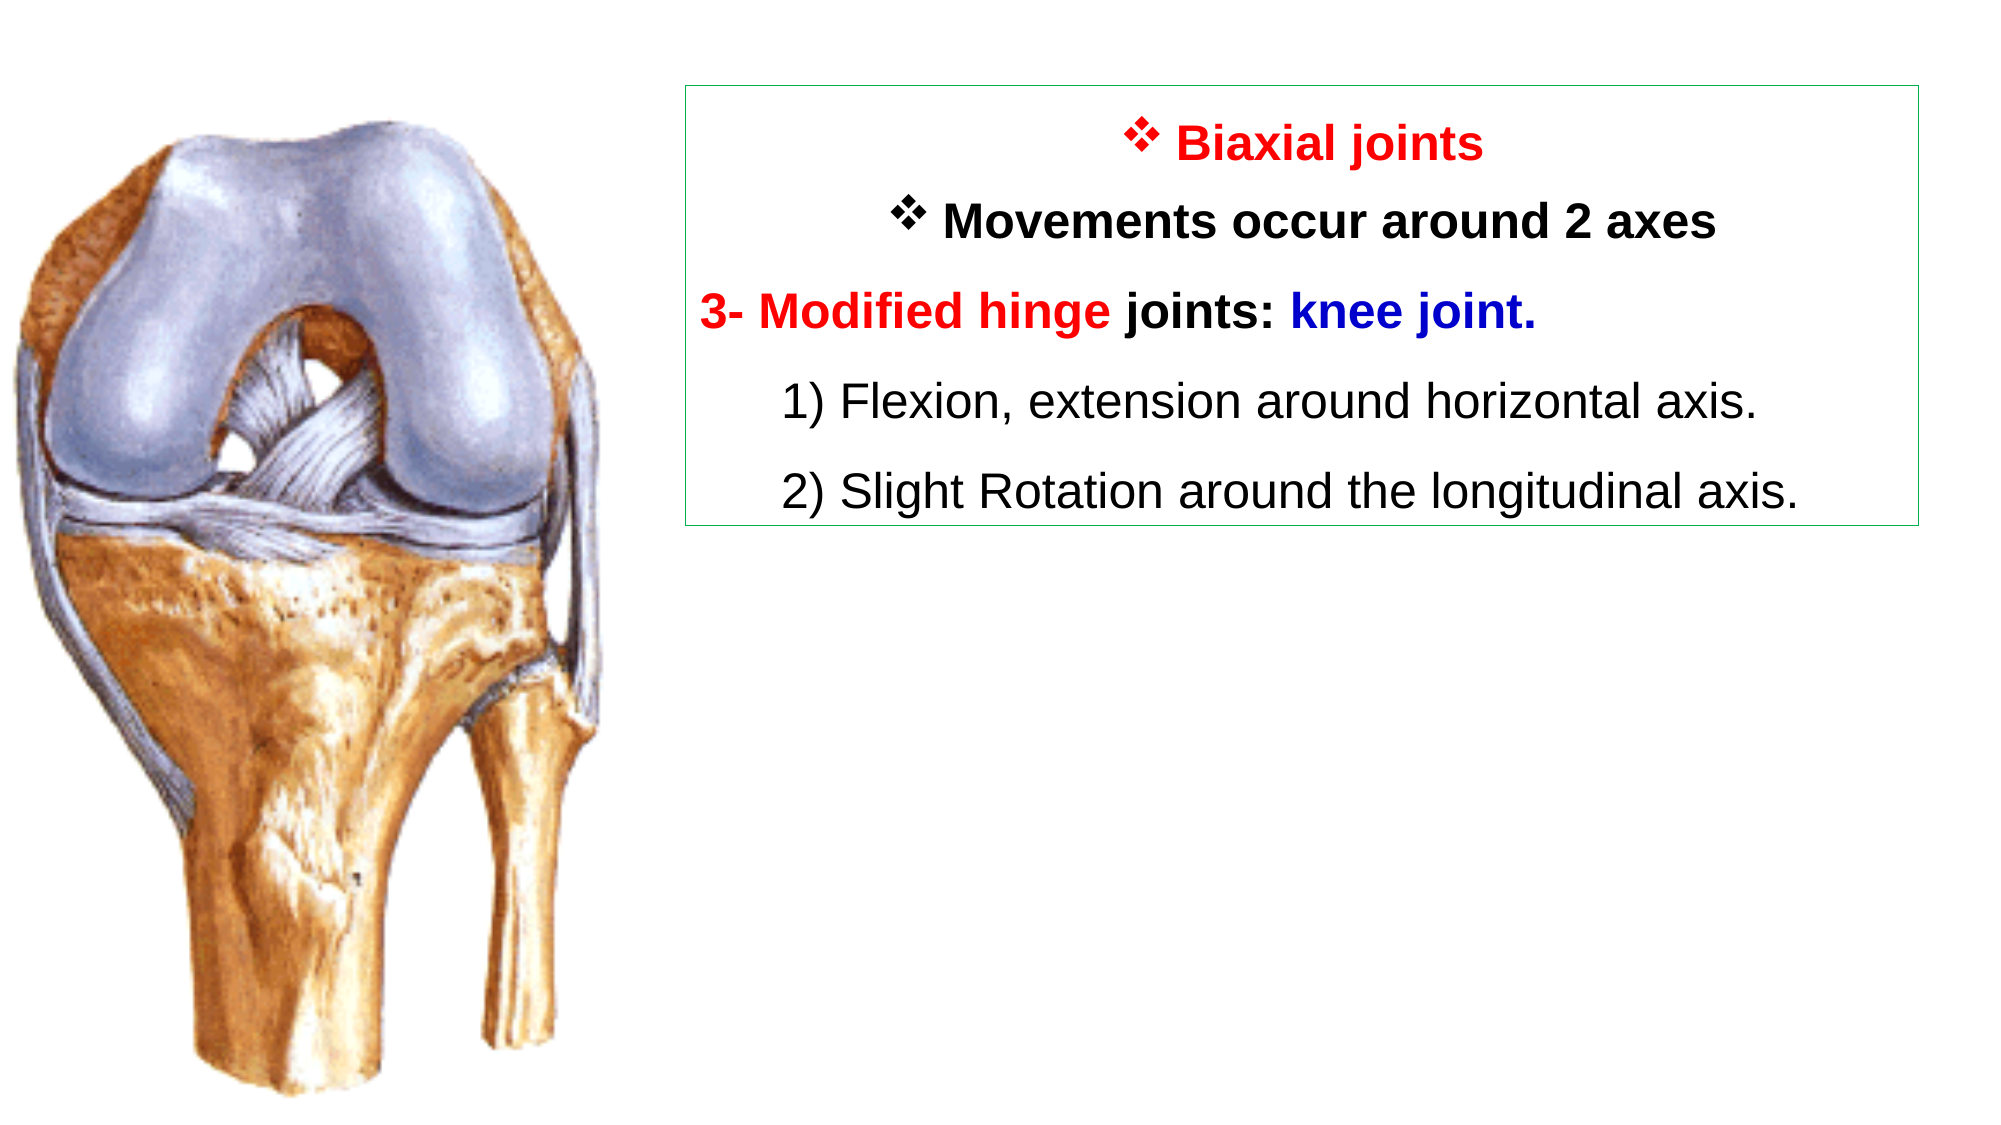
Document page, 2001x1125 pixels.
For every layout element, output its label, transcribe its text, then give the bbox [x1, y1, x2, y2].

picture [4, 43, 641, 1123]
text_box Biaxial joints Movements occur around 2 axes 3- Modified hinge joints: knee joint. 1) Flexion, extension around horizontal axis. 2) Slight Rotation around the longitudinal axis. [685, 85, 1919, 526]
